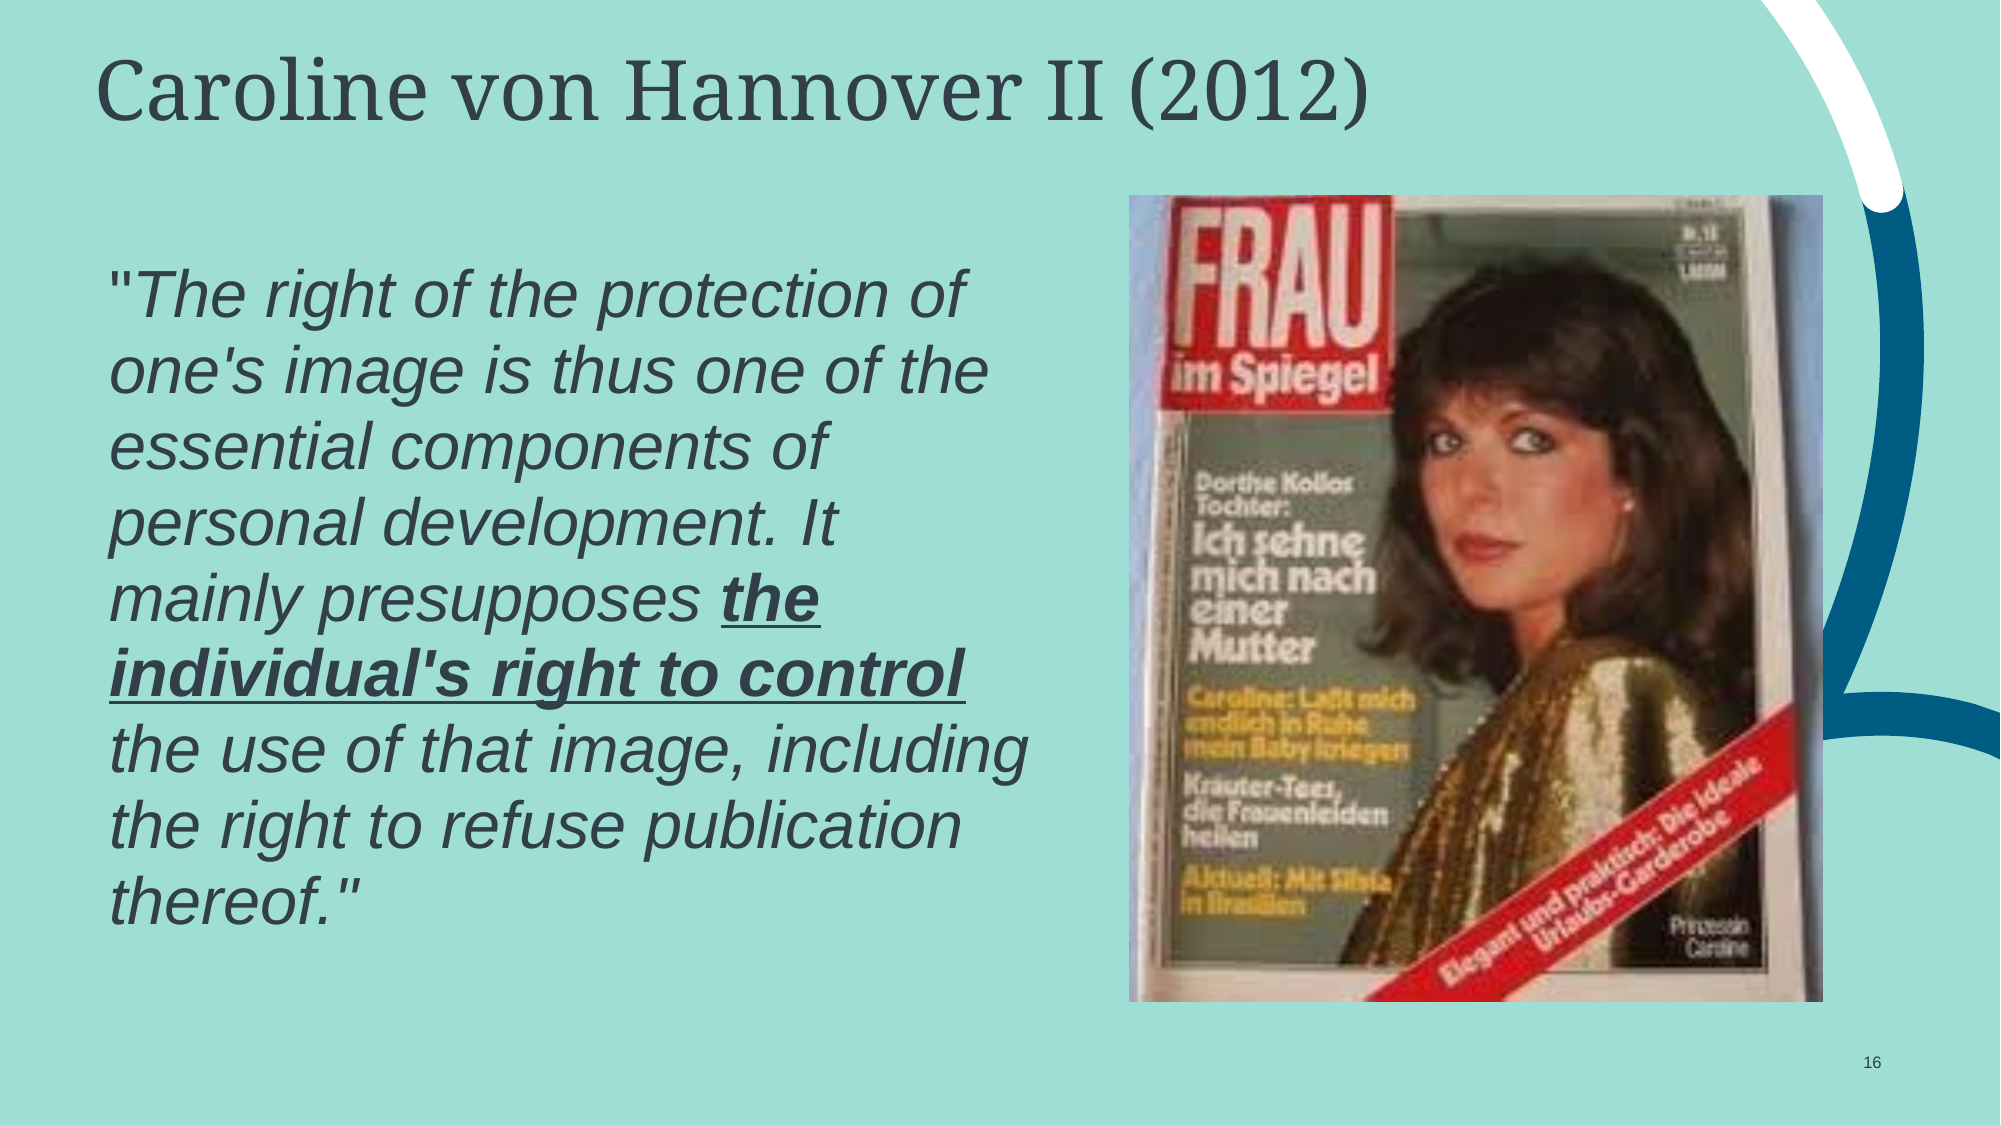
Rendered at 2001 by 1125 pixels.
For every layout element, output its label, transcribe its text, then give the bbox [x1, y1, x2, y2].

text_box "The right of the protection of one's image is thus one of the essential components of personal development. It mainly presupposes the individual's right to control the use of that image, including the right to refuse publication thereof." [94, 249, 1058, 917]
picture [1129, 195, 1823, 1003]
title Caroline von Hannover II (2012) [94, 48, 1859, 167]
